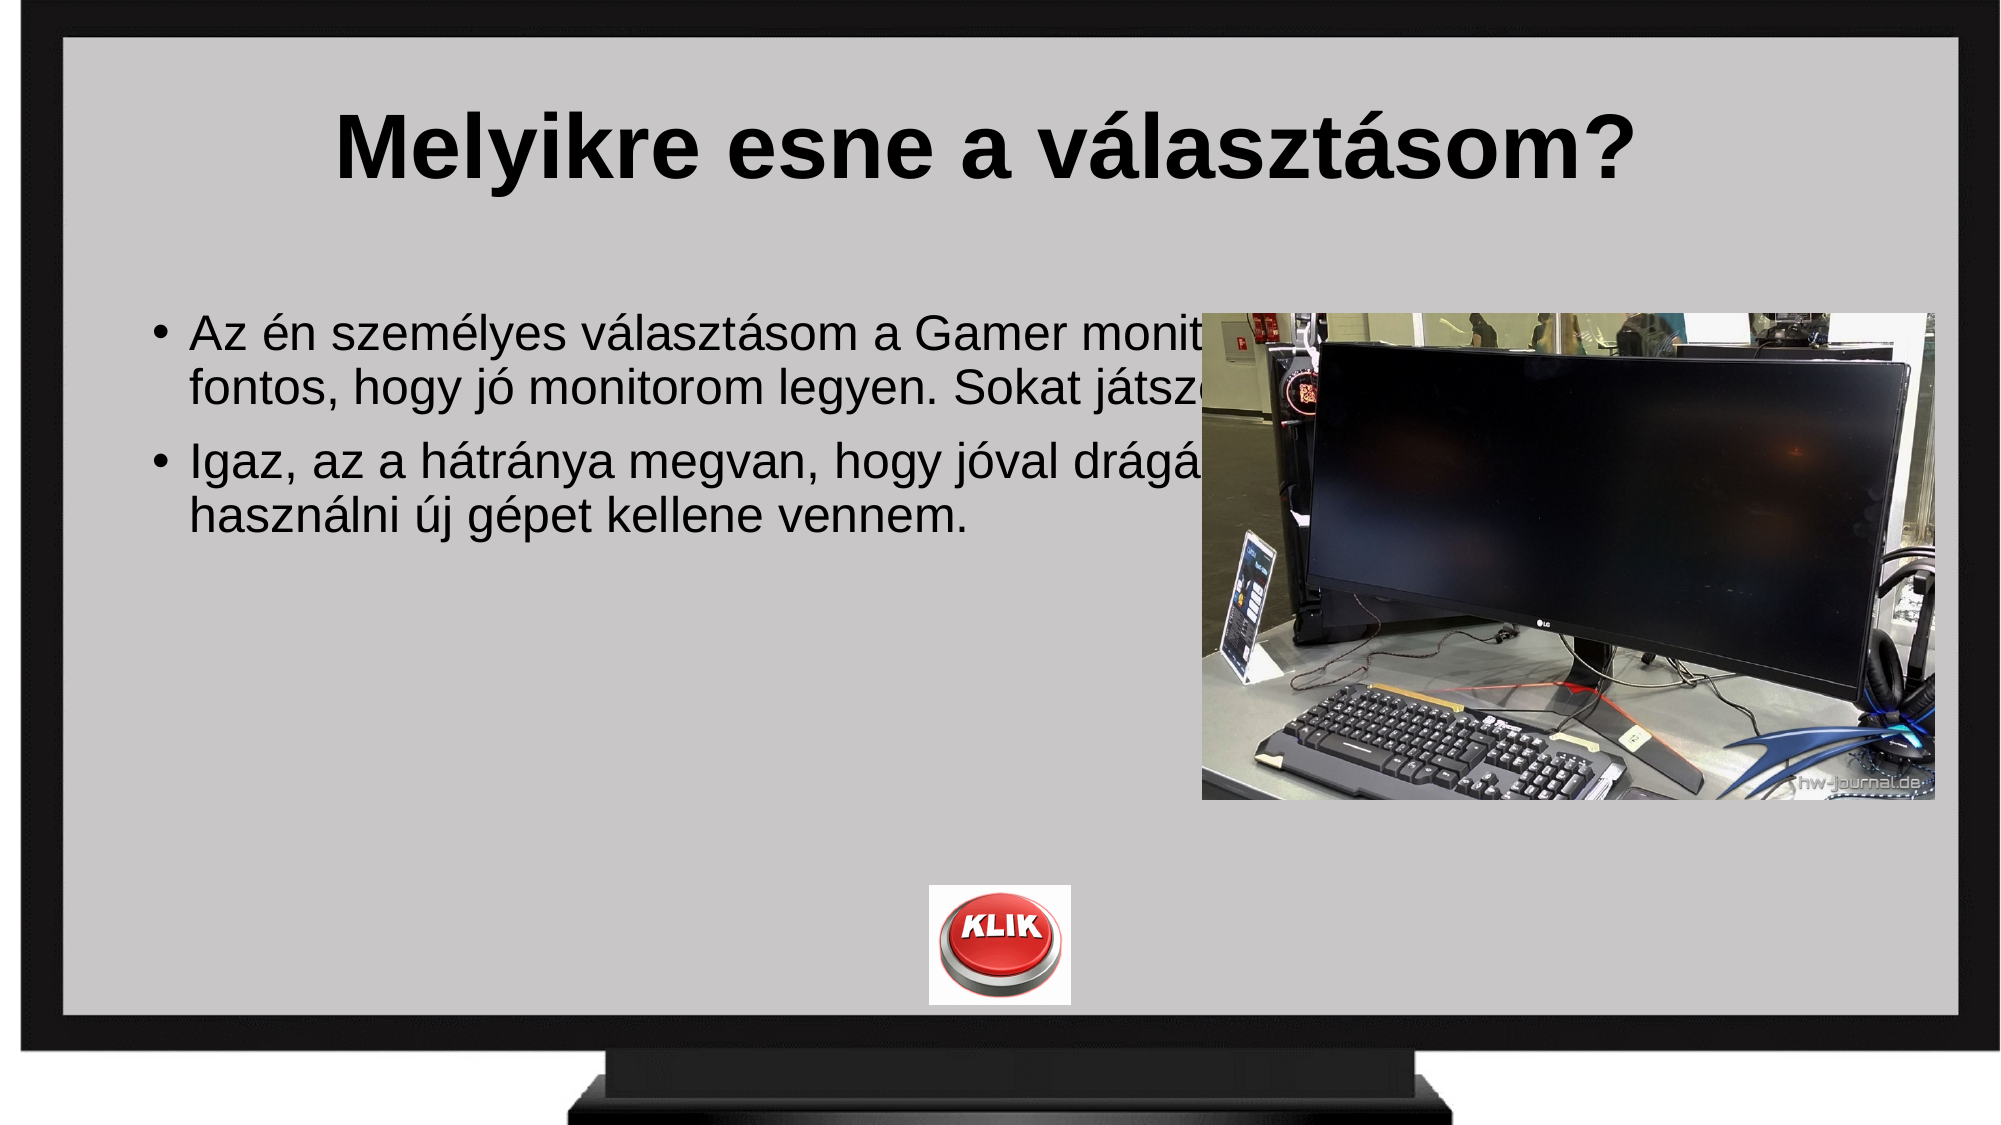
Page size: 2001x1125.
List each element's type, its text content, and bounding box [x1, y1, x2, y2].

list Az én személyes választásom a Gamer monitorra esne, hisz számomra fontos, hogy jó monitorom legyen. Sokat játszom, videókat nézek. Igaz, az a hátránya megvan, hogy jóval drágább, és ha ki szeretném használni új gépet kellene vennem. [137, 299, 1863, 1014]
picture [0, 0, 2001, 1125]
title Melyikre esne a választásom? [137, 40, 1863, 259]
